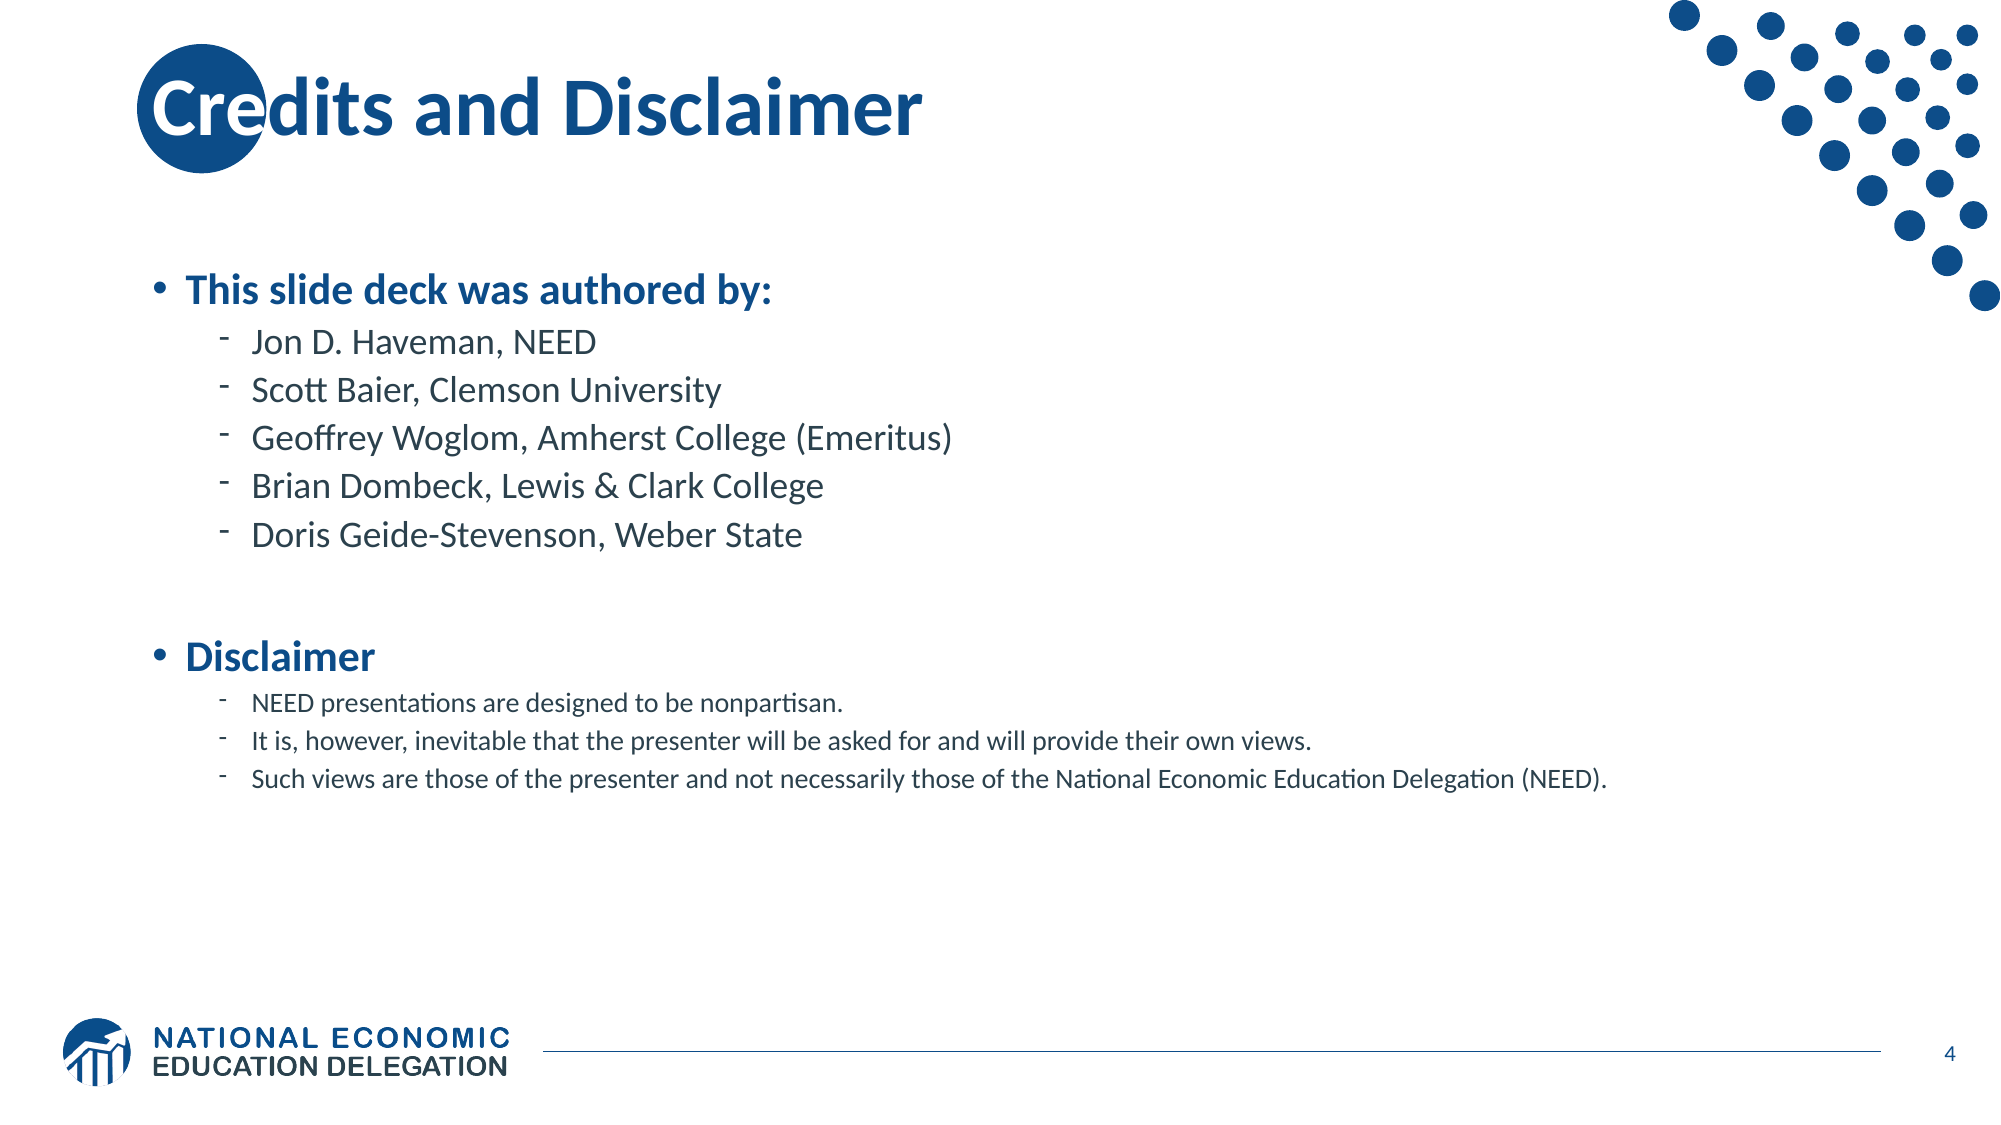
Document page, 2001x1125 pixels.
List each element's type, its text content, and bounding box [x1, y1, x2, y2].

list This slide deck was authored by: Jon D. Haveman, NEED Scott Baier, Clemson University Geoffrey Woglom, Amherst College (Emeritus) Brian Dombeck, Lewis & Clark College Doris Geide-Stevenson, Weber State Disclaimer NEED presentations are designed to be nonpartisan. It is, however, inevitable that the presenter will be asked for and will provide their own views. Such views are those of the presenter and not necessarily those of the National Economic Education Delegation (NEED). [137, 257, 1863, 804]
picture [55, 1013, 520, 1091]
title Credits and Disclaimer [137, 0, 1863, 218]
slide_number 4 [1521, 1022, 1972, 1082]
